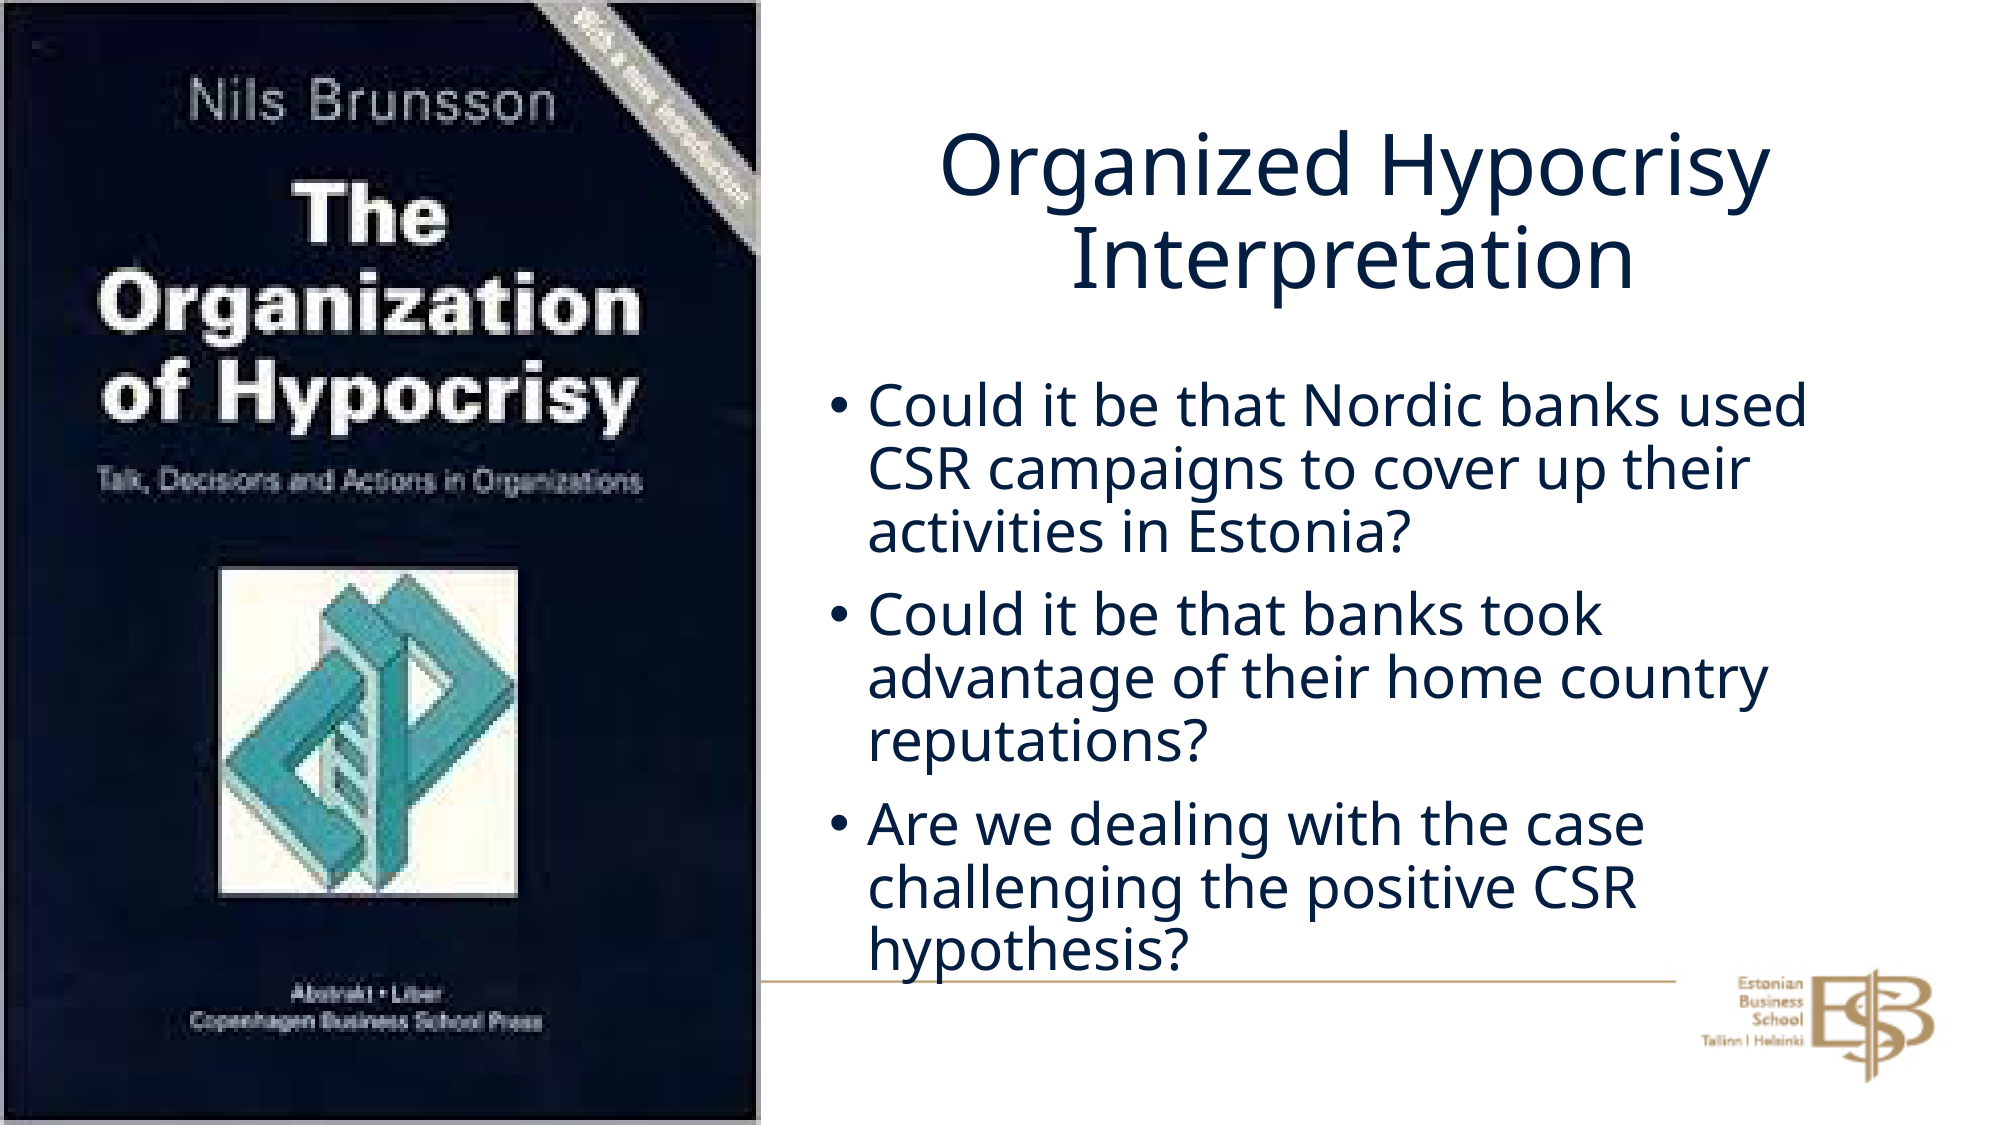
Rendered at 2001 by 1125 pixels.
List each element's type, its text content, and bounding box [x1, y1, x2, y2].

picture [0, 0, 2001, 1125]
list Could it be that Nordic banks used CSR campaigns to cover up their activities in Estonia? Could it be that banks took advantage of their home country reputations? Are we dealing with the case challenging the positive CSR hypothesis? [814, 368, 1895, 1125]
title Organized Hypocrisy Interpretation [814, 103, 1895, 315]
